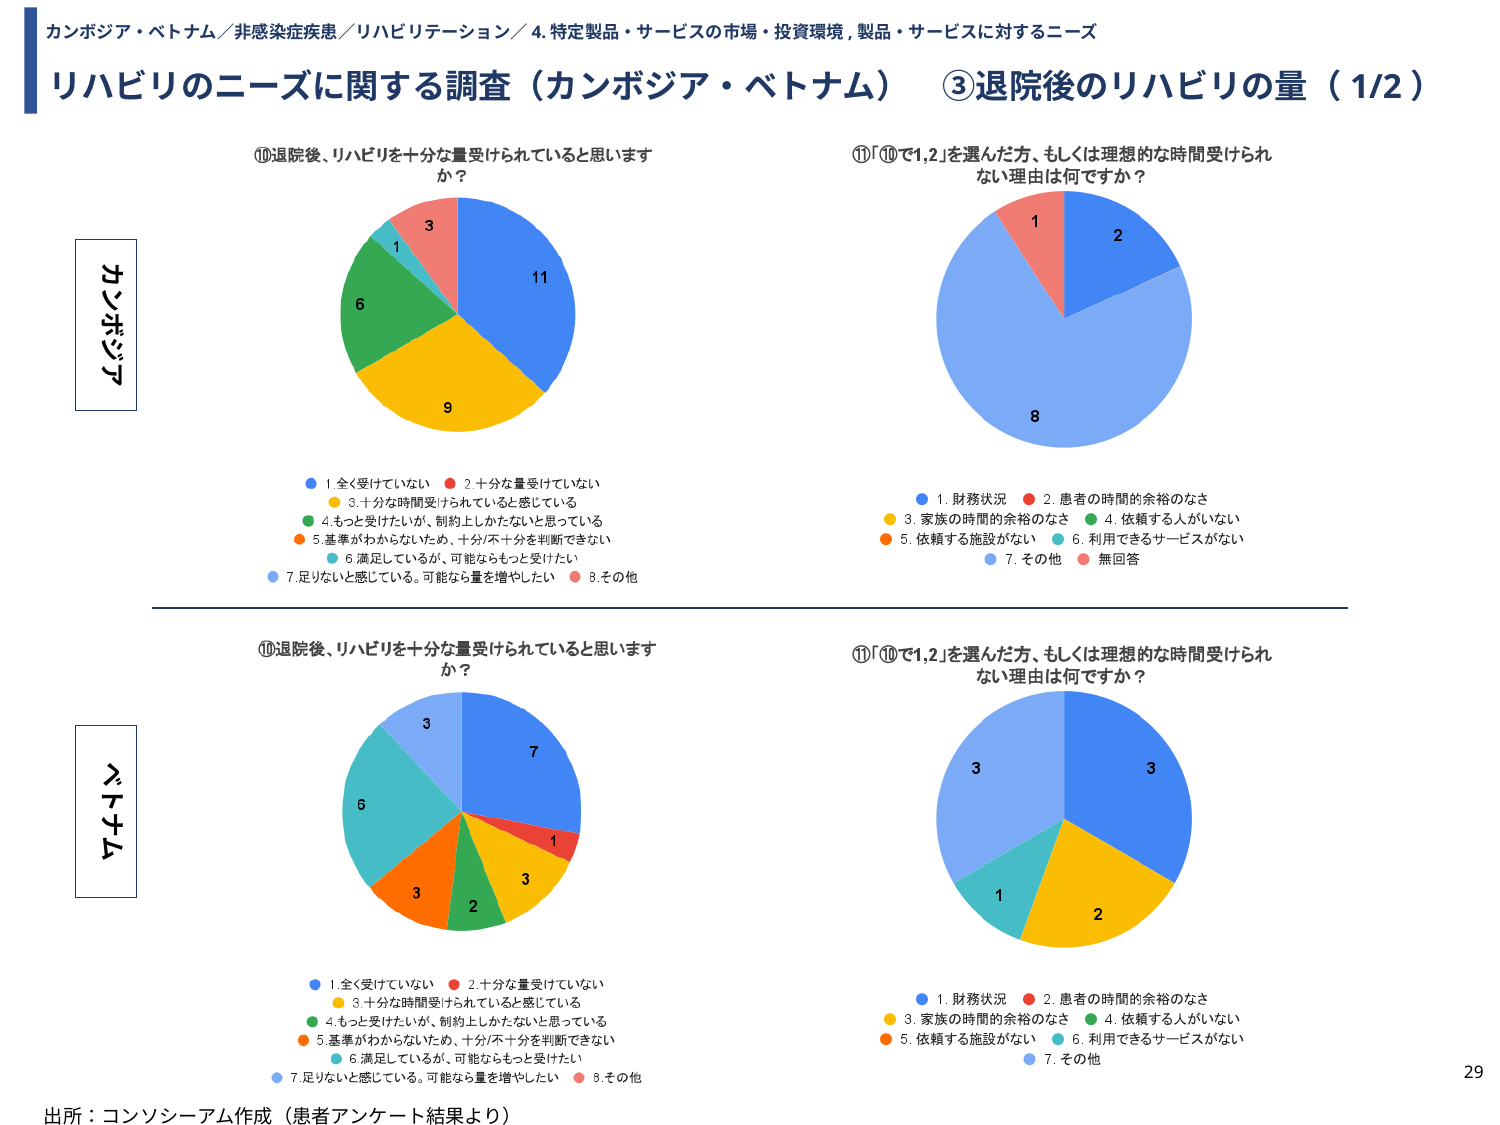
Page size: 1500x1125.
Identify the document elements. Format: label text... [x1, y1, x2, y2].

text_box カンボジア [75, 239, 137, 411]
list カンボジア・ベトナム／非感染症疾患／リハビリテーション／4.特定製品・サービスの市場・投資環境,製品・サービスに対するニーズ [30, 3, 1470, 40]
picture [824, 120, 1298, 584]
text_box ベトナム [75, 725, 137, 898]
picture [824, 620, 1298, 1079]
slide_number 29 [1160, 1042, 1499, 1103]
picture [234, 613, 678, 1099]
picture [230, 120, 675, 596]
title リハビリのニーズに関する調査（カンボジア・ベトナム） ③退院後のリハビリの量（1/2） [30, 43, 1470, 114]
text_box 出所：コンソシーアム作成（患者アンケート結果より） [30, 1097, 703, 1125]
